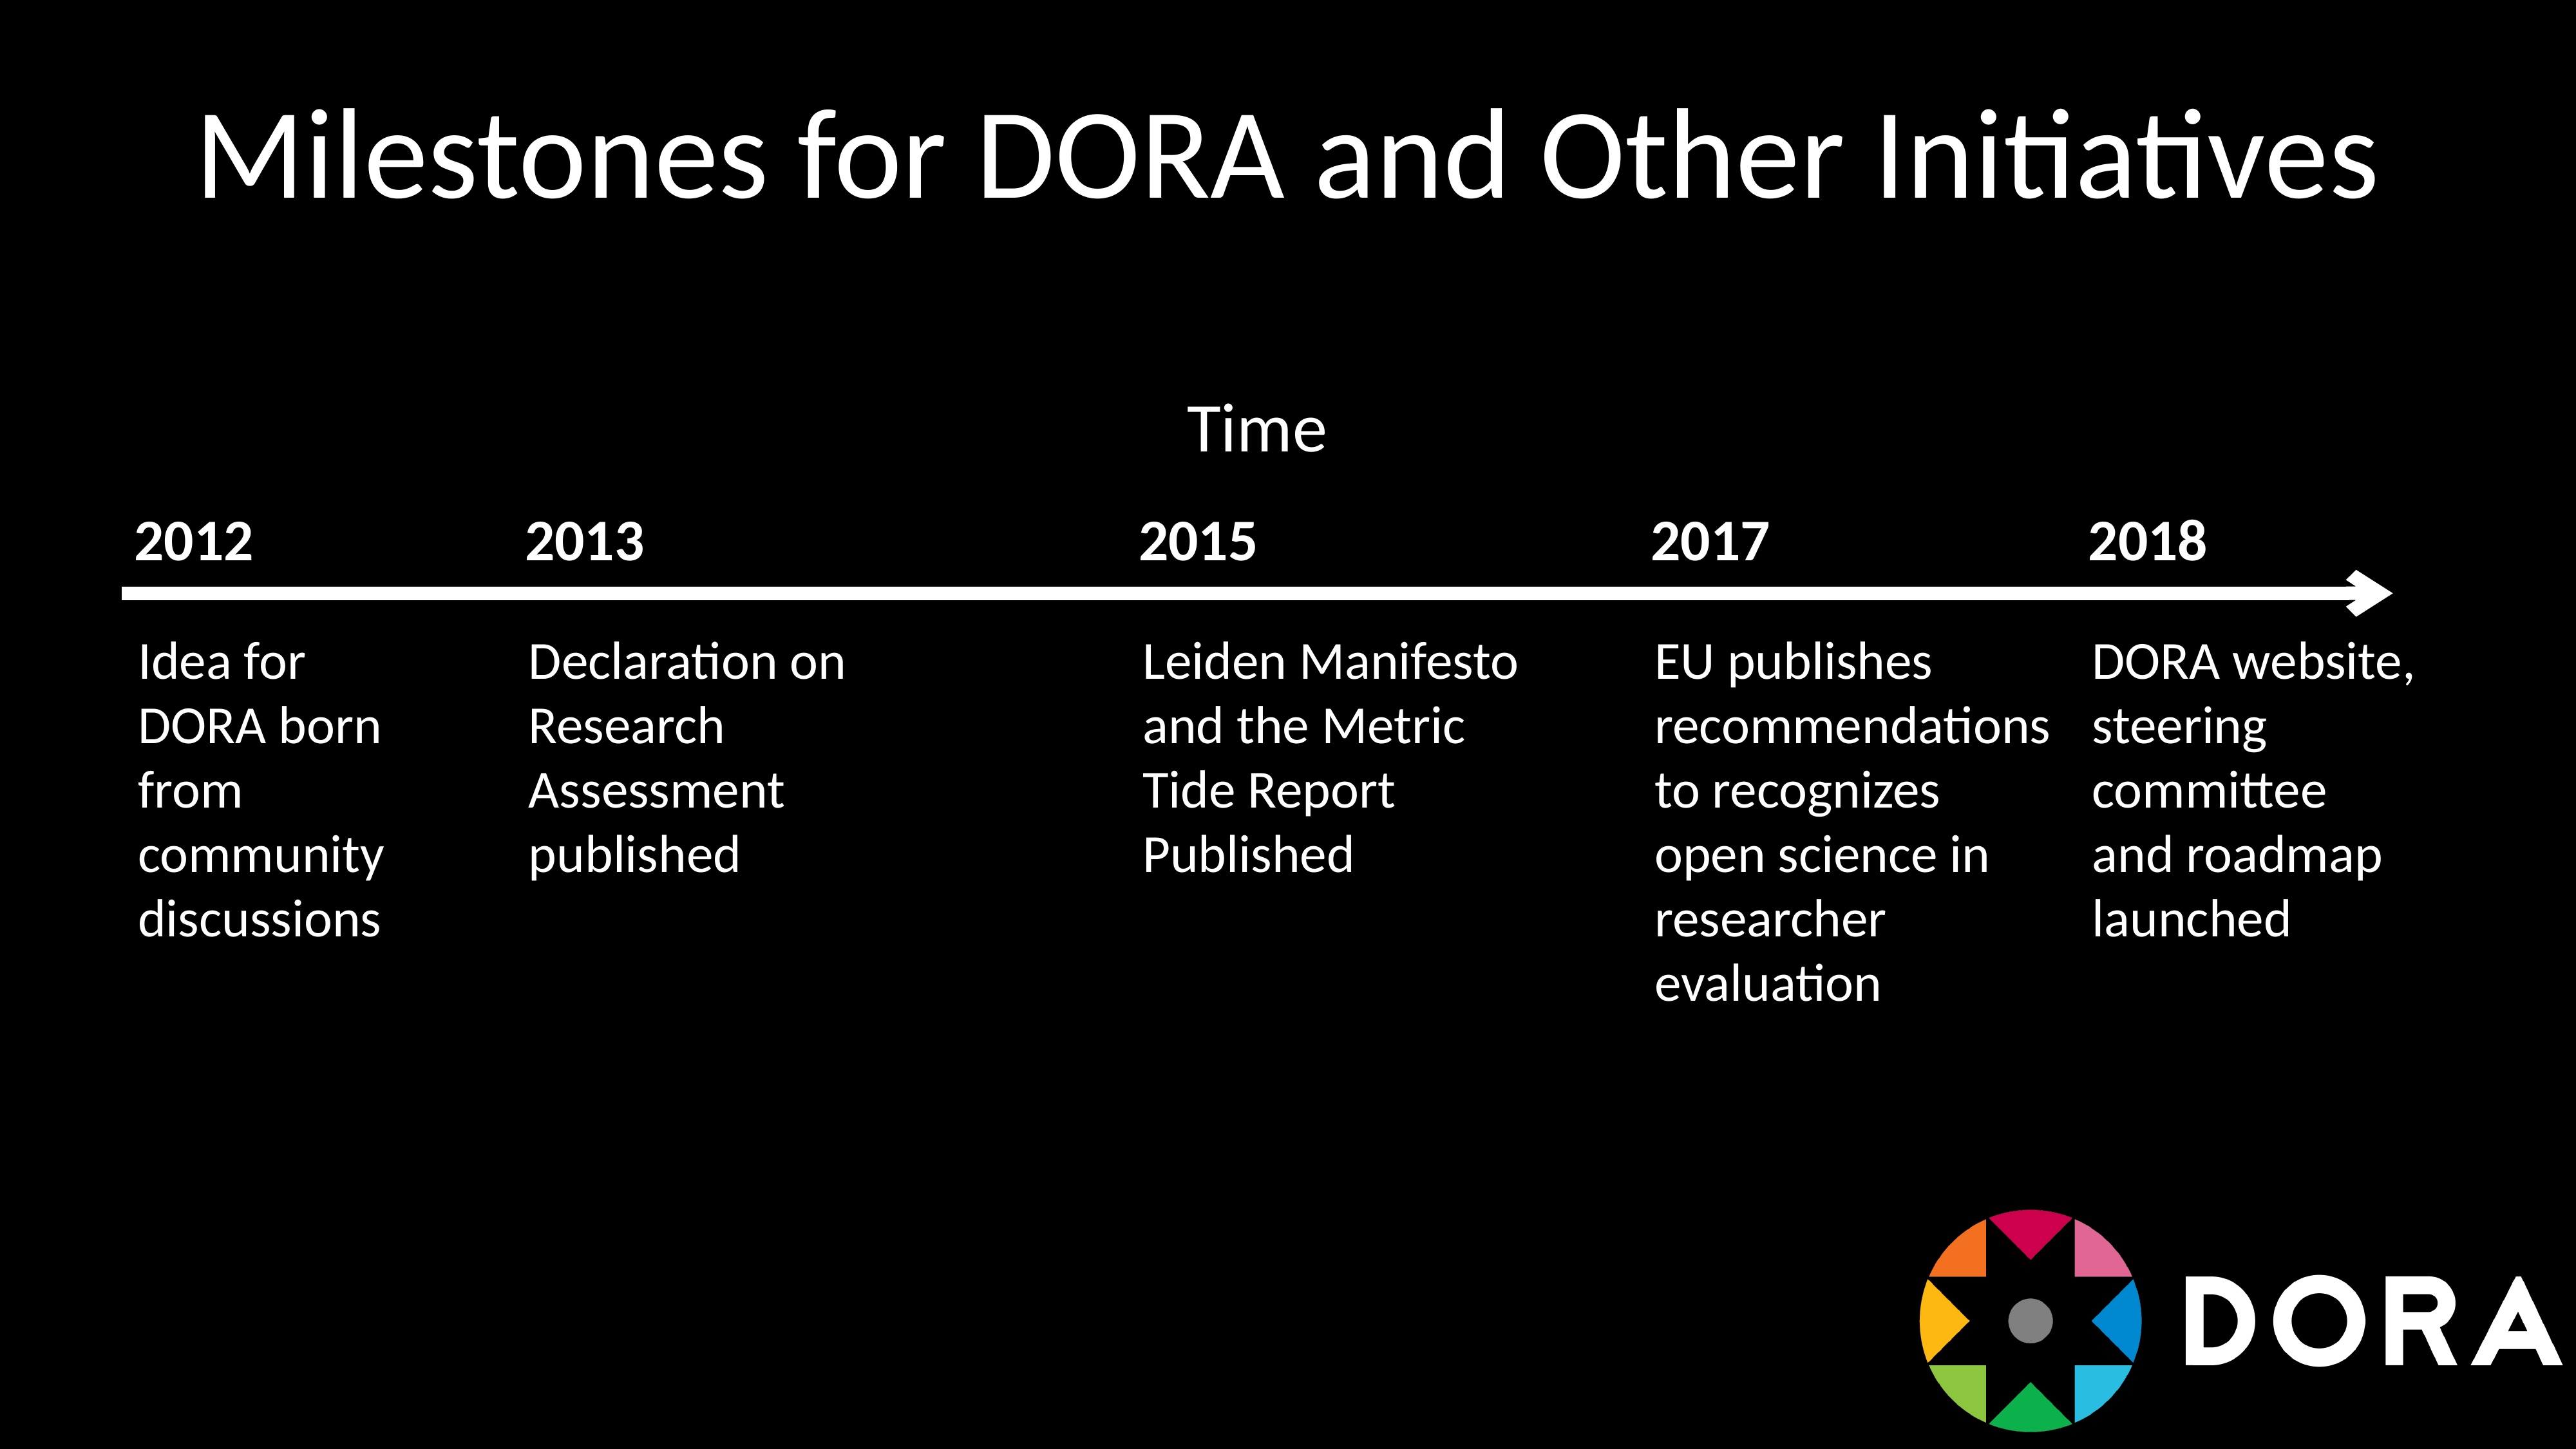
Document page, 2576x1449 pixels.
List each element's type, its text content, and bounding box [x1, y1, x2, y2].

picture [1919, 1209, 2563, 1432]
text_box 2015 [1133, 496, 1264, 578]
text_box Time [1181, 376, 1333, 471]
text_box 2012 [128, 496, 260, 578]
text_box DORA website, steering committee and roadmap launched [2082, 620, 2463, 952]
text_box 2013 [519, 496, 650, 578]
text_box Declaration on Research Assessment published [518, 620, 895, 888]
text_box EU publishes recommendations to recognizes open science in researcher evaluation [1645, 620, 2070, 1017]
text_box Idea for DORA born from community discussions [128, 620, 433, 952]
text_box 2018 [2083, 496, 2214, 578]
text_box 2017 [1645, 496, 1776, 578]
title Milestones for DORA and Other Initiatives [0, 44, 2576, 249]
text_box Leiden Manifesto and the Metric Tide Report Published [1133, 620, 1537, 888]
